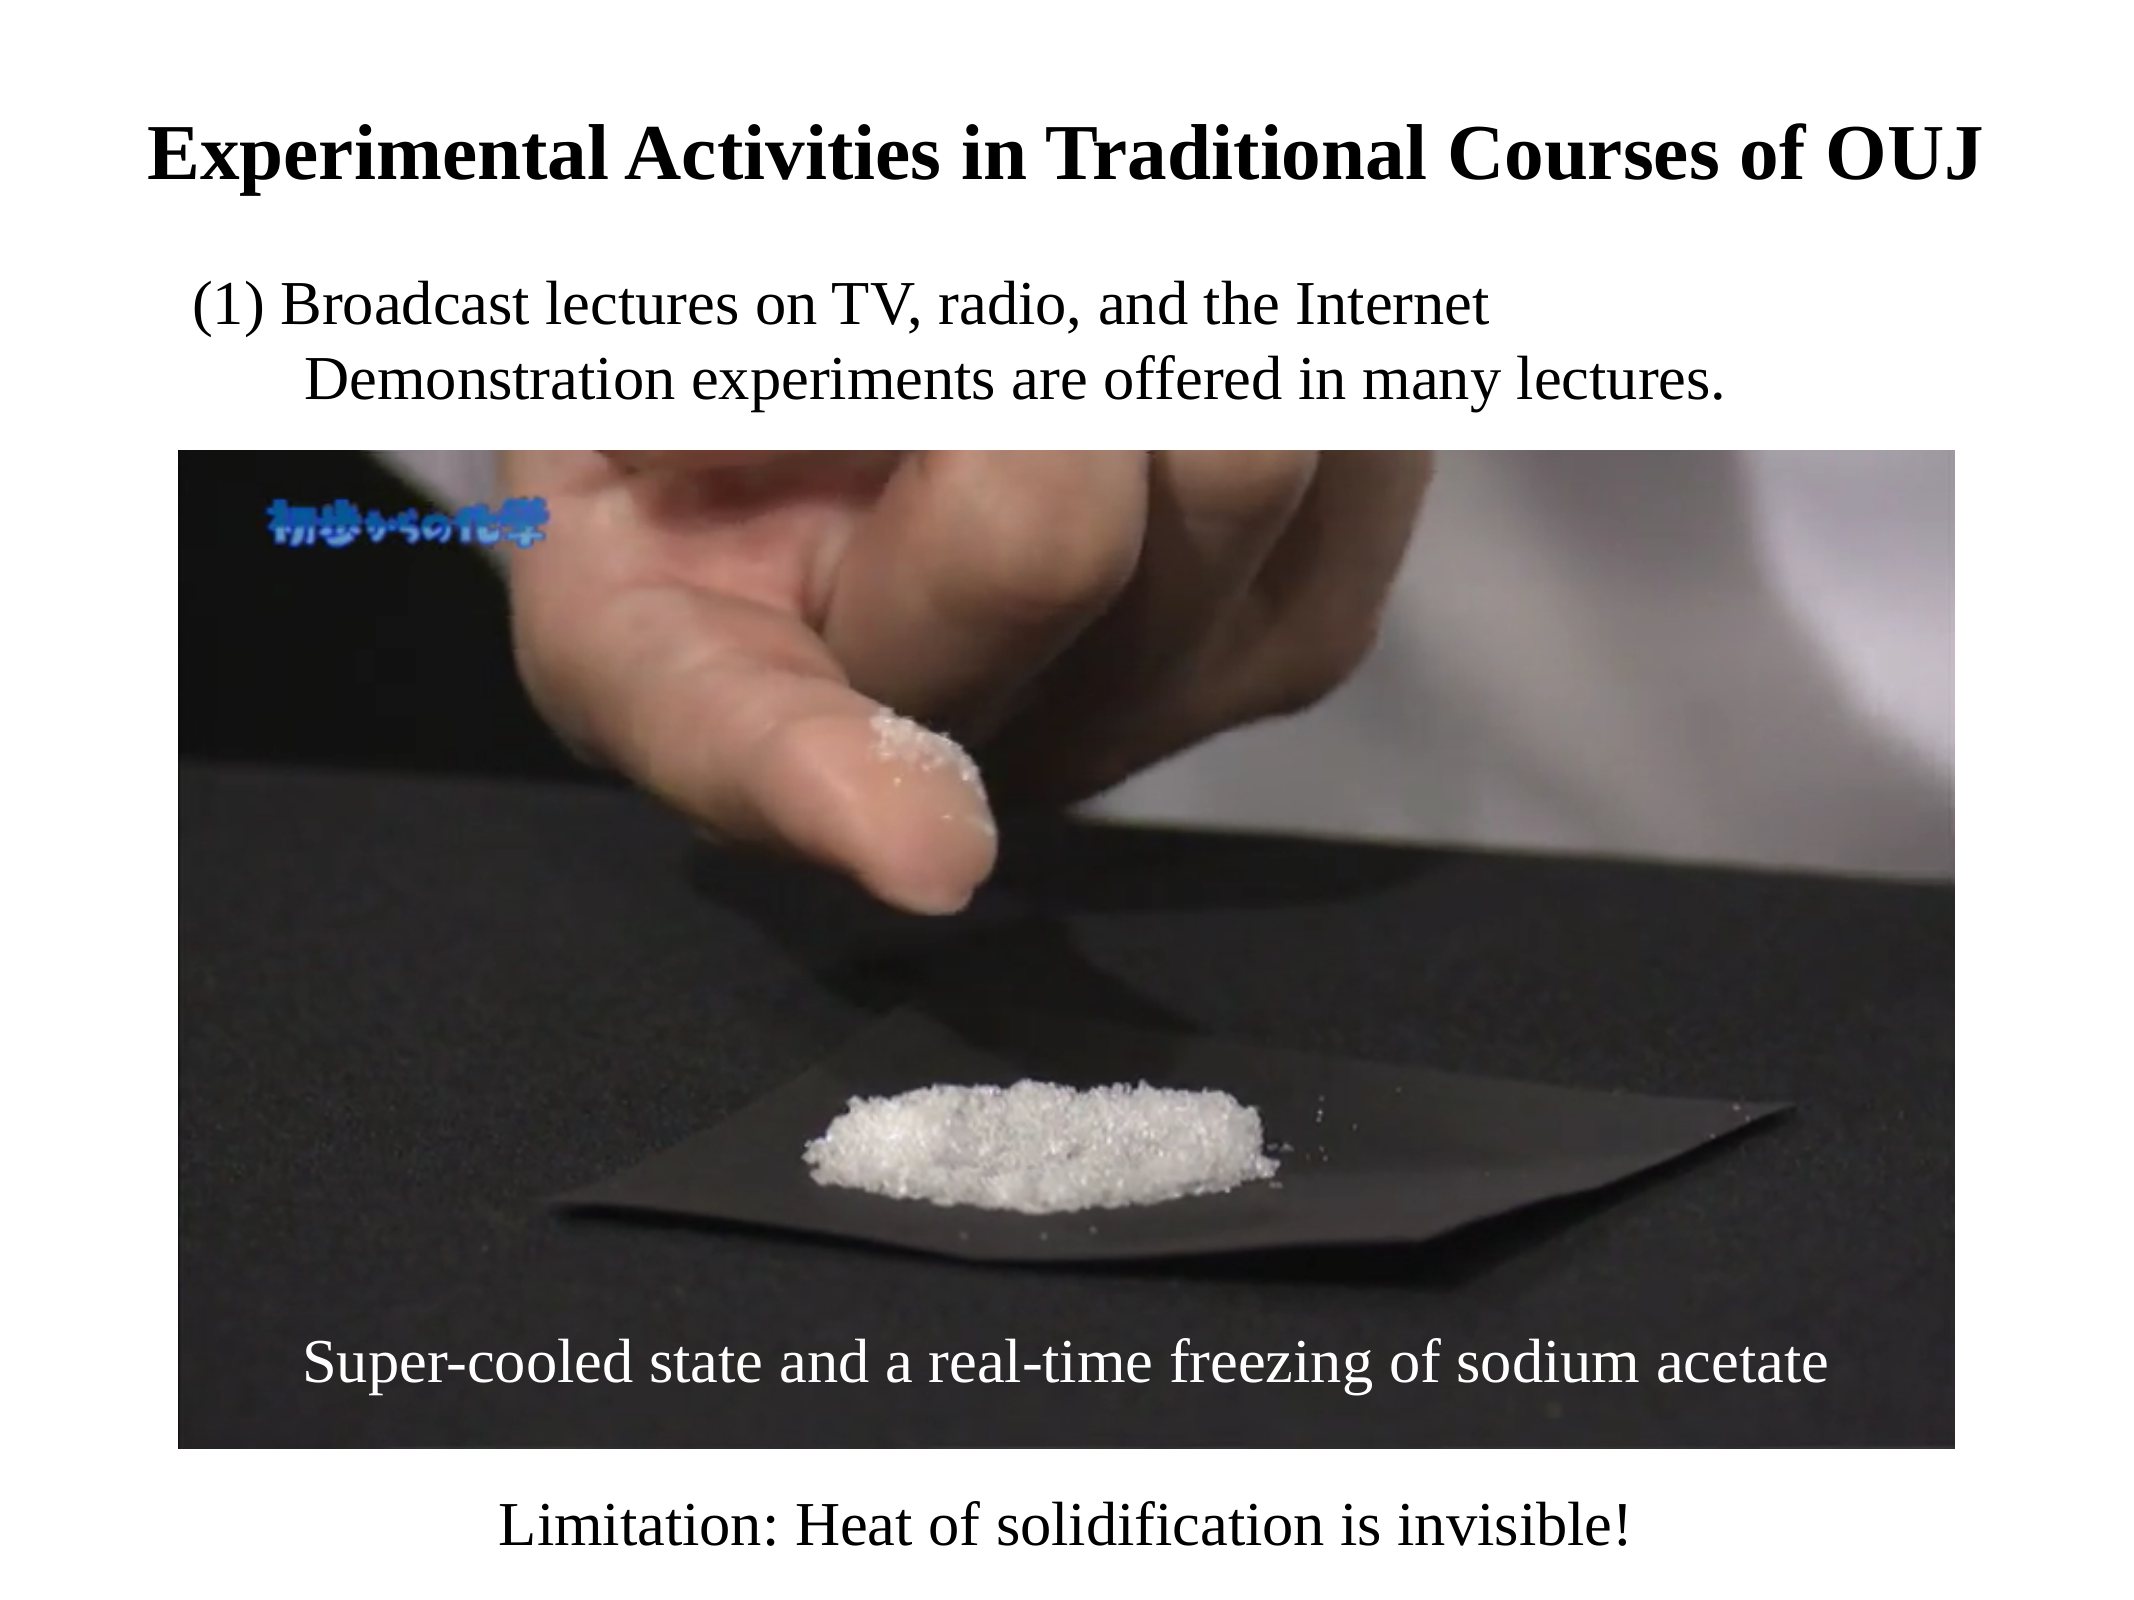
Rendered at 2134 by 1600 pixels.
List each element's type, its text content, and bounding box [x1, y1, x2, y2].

text_box Limitation: Heat of solidification is invisible! [183, 1474, 1950, 1567]
title Experimental Activities in Traditional Courses of OUJ [112, 41, 2021, 255]
text_box (1) Broadcast lectures on TV, radio, and the Internet Demonstration experiments are offered in many lectures. [183, 254, 1950, 421]
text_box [177, 449, 1956, 1451]
